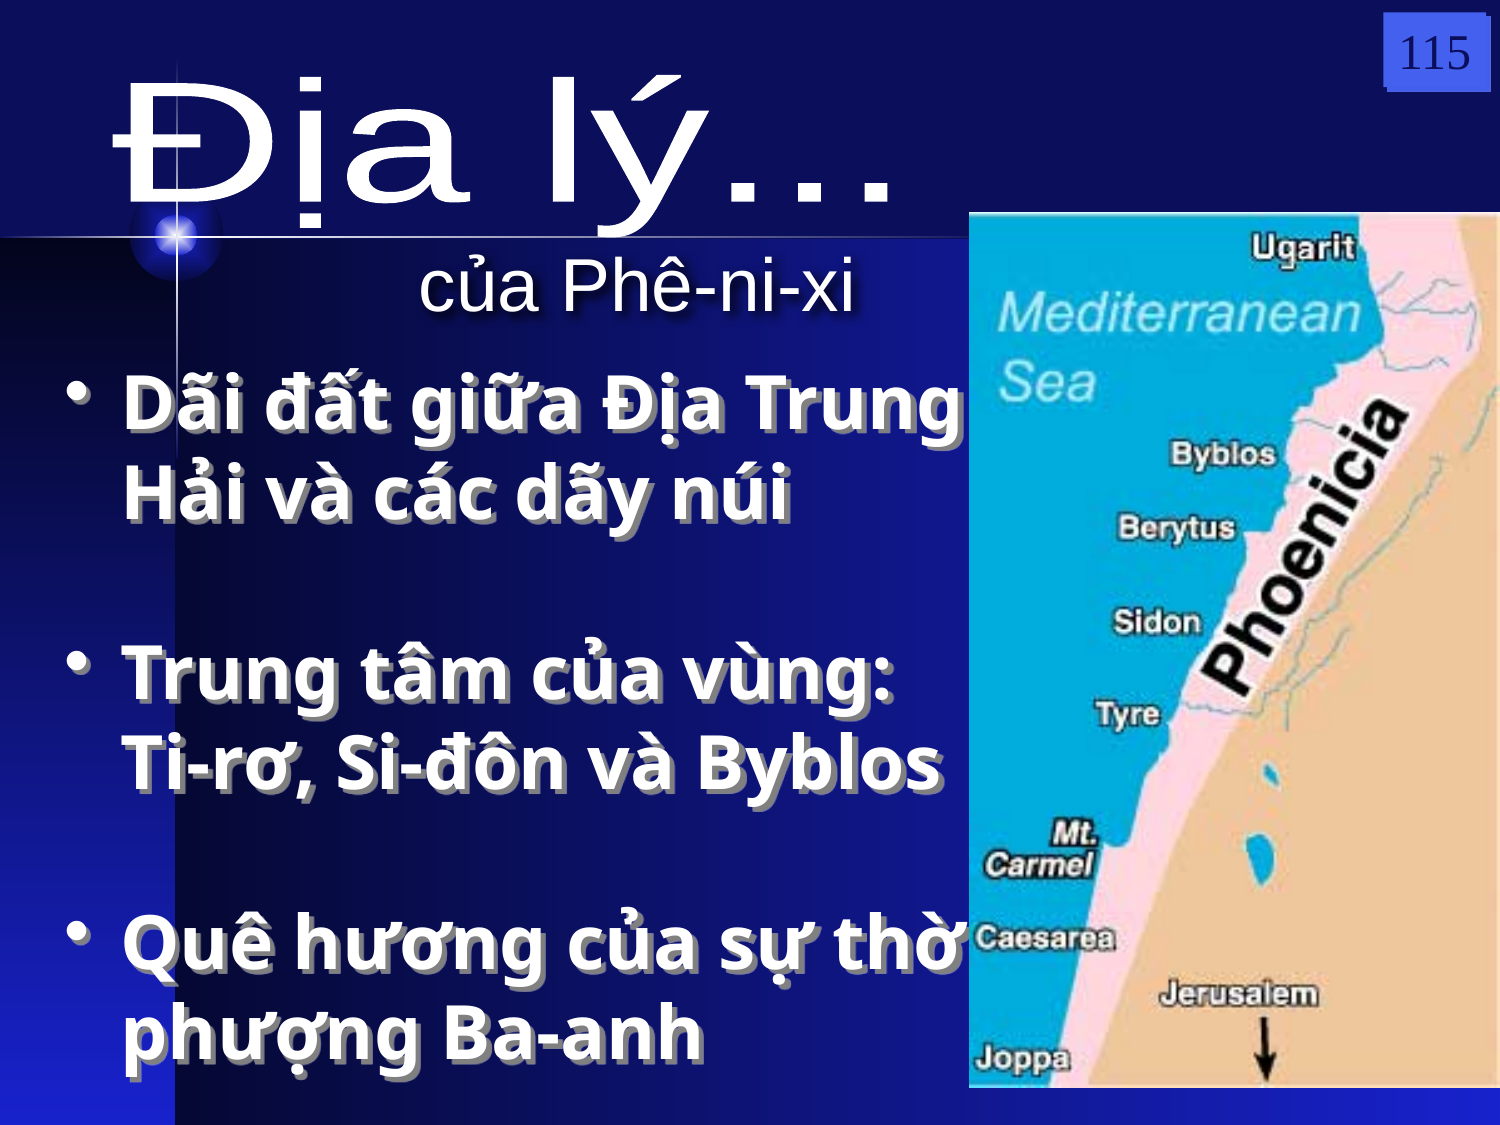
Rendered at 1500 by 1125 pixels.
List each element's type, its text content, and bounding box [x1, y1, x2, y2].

text_box Dãi đất giữa Địa Trung Hải và các dãy núi Trung tâm của vùng: Ti-rơ, Si-đôn và Byblos Quê hương của sự thờ phượng Ba-anh [49, 390, 964, 1083]
title của Phê-ni-xi [0, 187, 1275, 375]
text_box 115 [1383, 12, 1487, 88]
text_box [969, 212, 1500, 1088]
